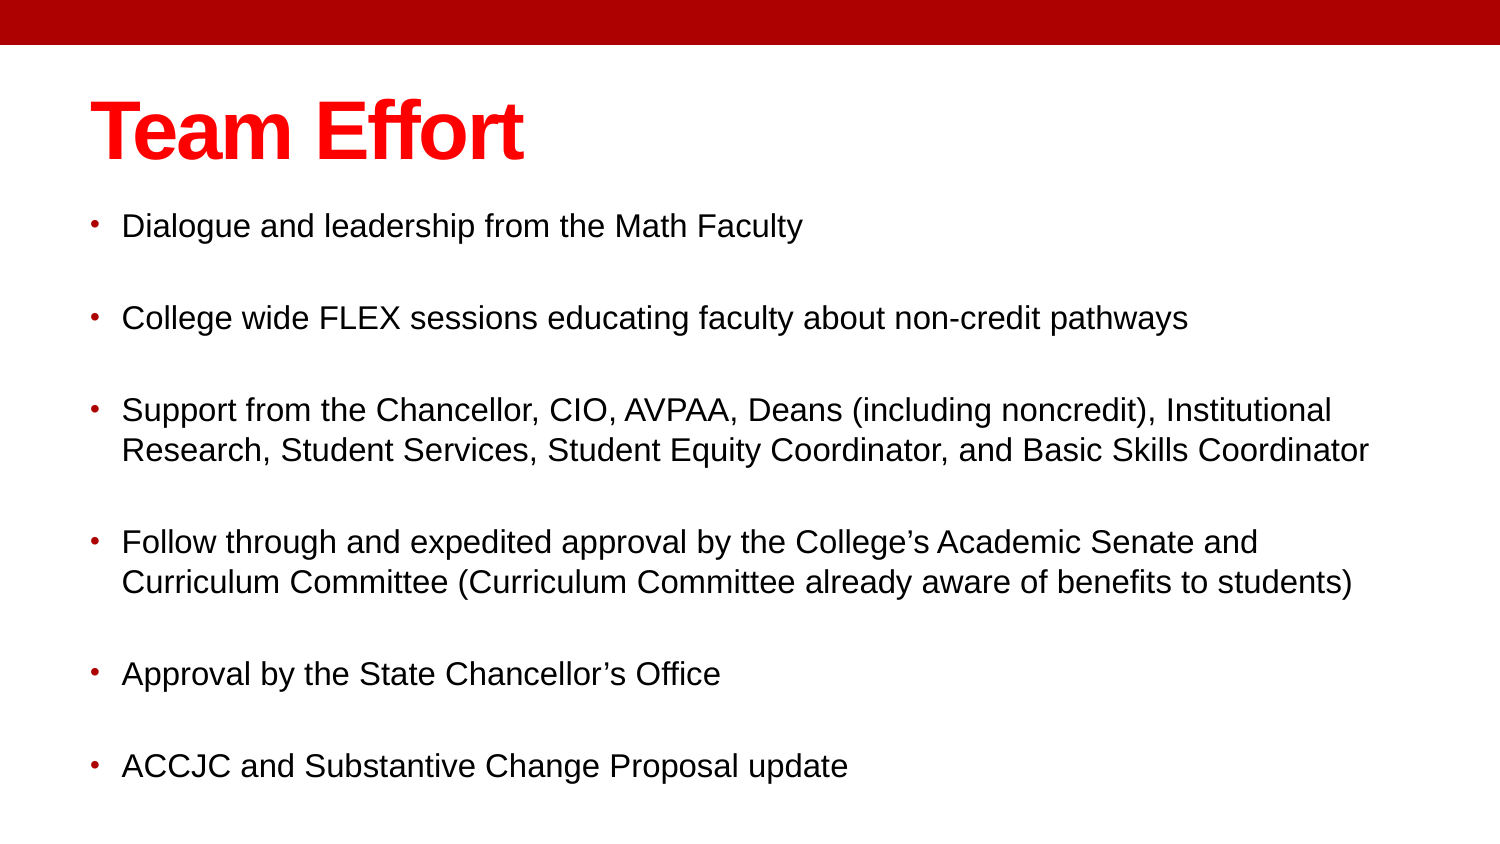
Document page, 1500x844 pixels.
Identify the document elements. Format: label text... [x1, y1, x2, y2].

list Dialogue and leadership from the Math Faculty College wide FLEX sessions educating faculty about non-credit pathways Support from the Chancellor, CIO, AVPAA, Deans (including noncredit), Institutional Research, Student Services, Student Equity Coordinator, and Basic Skills Coordinator Follow through and expedited approval by the College’s Academic Senate and Curriculum Committee (Curriculum Committee already aware of benefits to students) Approval by the State Chancellor’s Office ACCJC and Substantive Change Proposal update [75, 196, 1425, 803]
title Team Effort [75, 65, 1425, 188]
